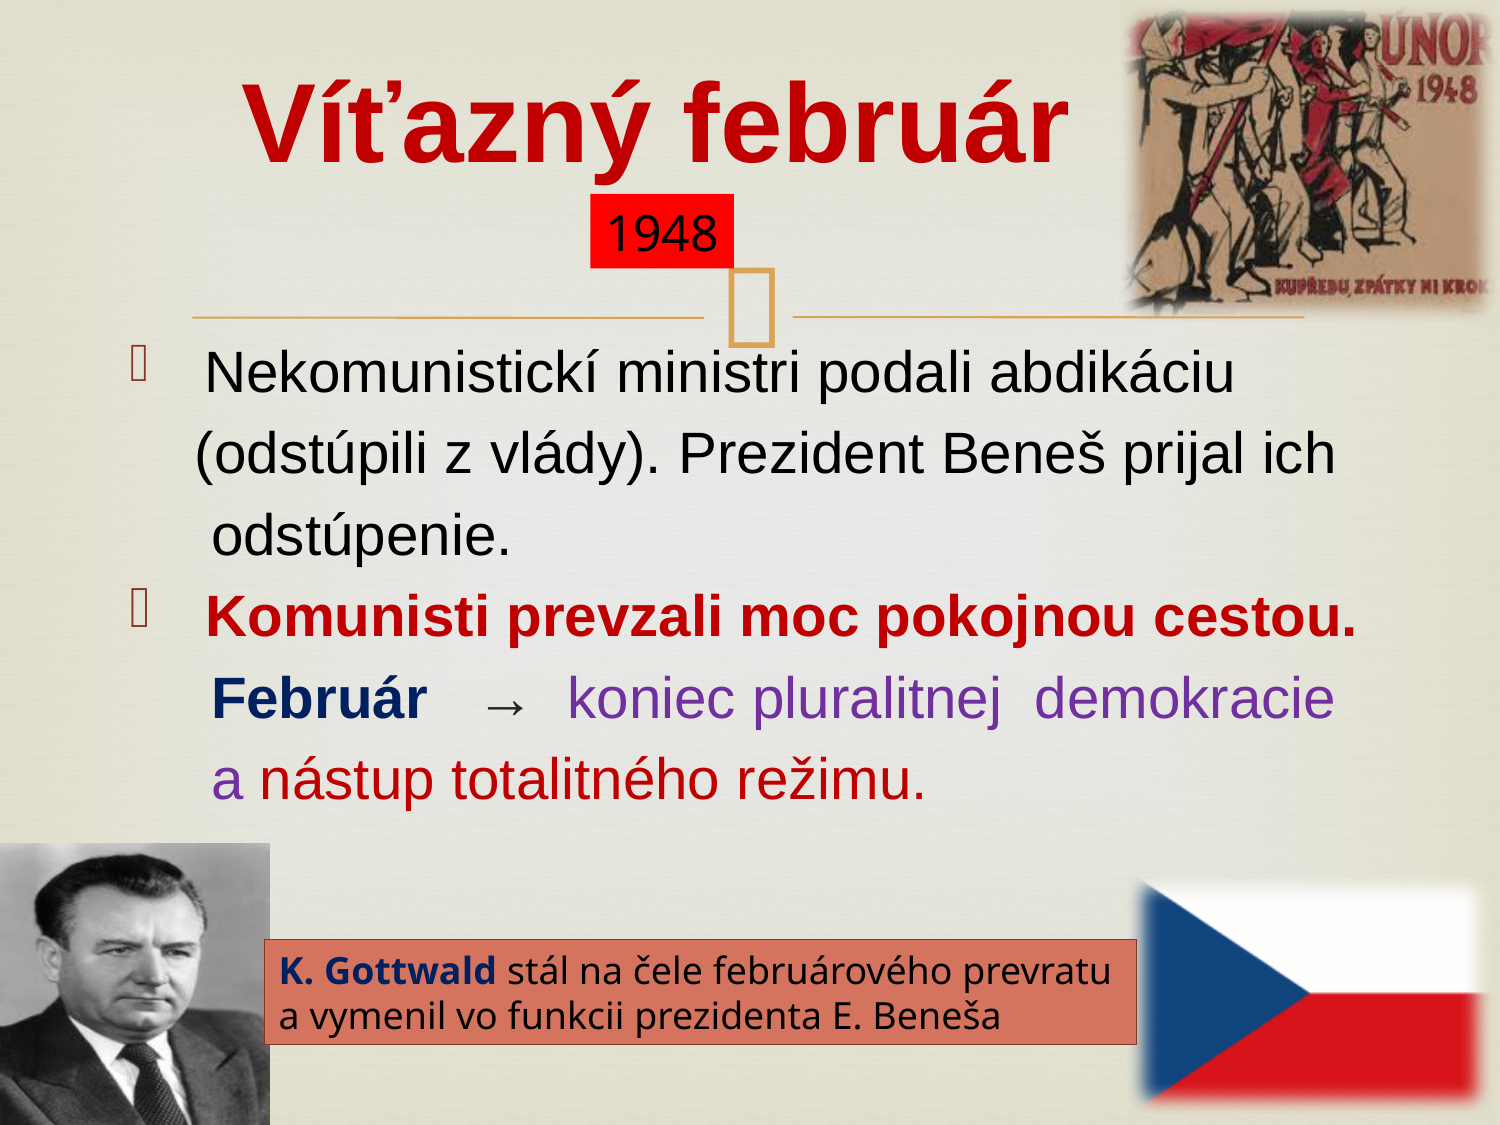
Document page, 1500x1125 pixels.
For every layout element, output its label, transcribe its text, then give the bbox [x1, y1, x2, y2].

text_box K. Gottwald stál na čele februárového prevratu a vymenil vo funkcii prezidenta E. Beneša [276, 939, 1118, 1045]
text_box 1948 [590, 193, 734, 269]
picture [1124, 869, 1495, 1117]
picture [1117, 0, 1500, 327]
picture [0, 843, 270, 1125]
list Nekomunistickí ministri podali abdikáciu (odstúpili z vlády). Prezident Beneš prijal ich odstúpenie. Komunisti prevzali moc pokojnou cestou. Február → koniec pluralitnej demokracie a nástup totalitného režimu. [114, 326, 1386, 939]
title Víťazný február [0, 30, 1111, 204]
